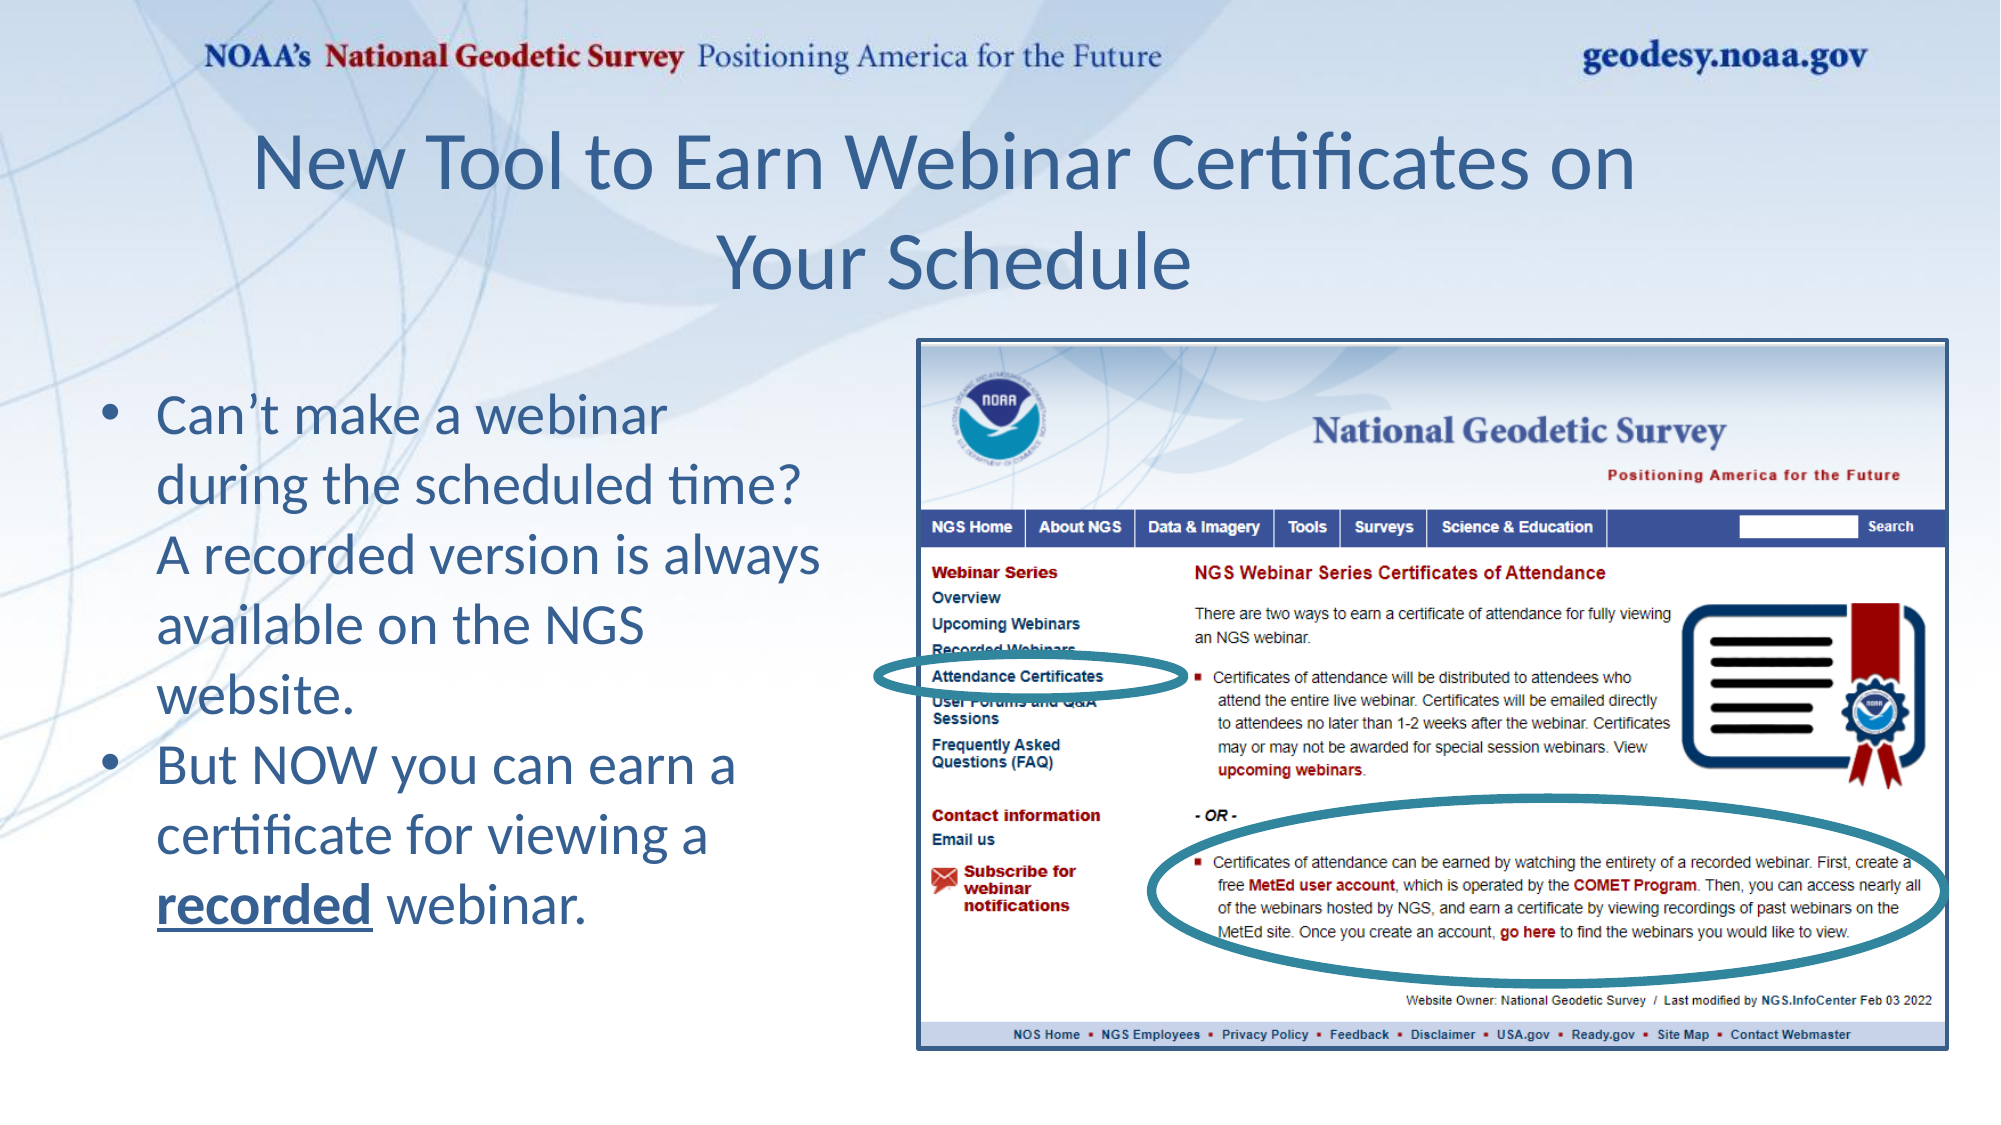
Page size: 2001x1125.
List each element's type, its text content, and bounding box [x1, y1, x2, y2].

picture [0, 0, 2001, 1125]
text_box New Tool to Earn Webinar Certificates on Your Schedule [38, 112, 1872, 301]
text_box Can’t make a webinar during the scheduled time? A recorded version is always available on the NGS website. But NOW you can earn a certificate for viewing a recorded webinar. [85, 368, 841, 526]
text_box [875, 659, 915, 693]
